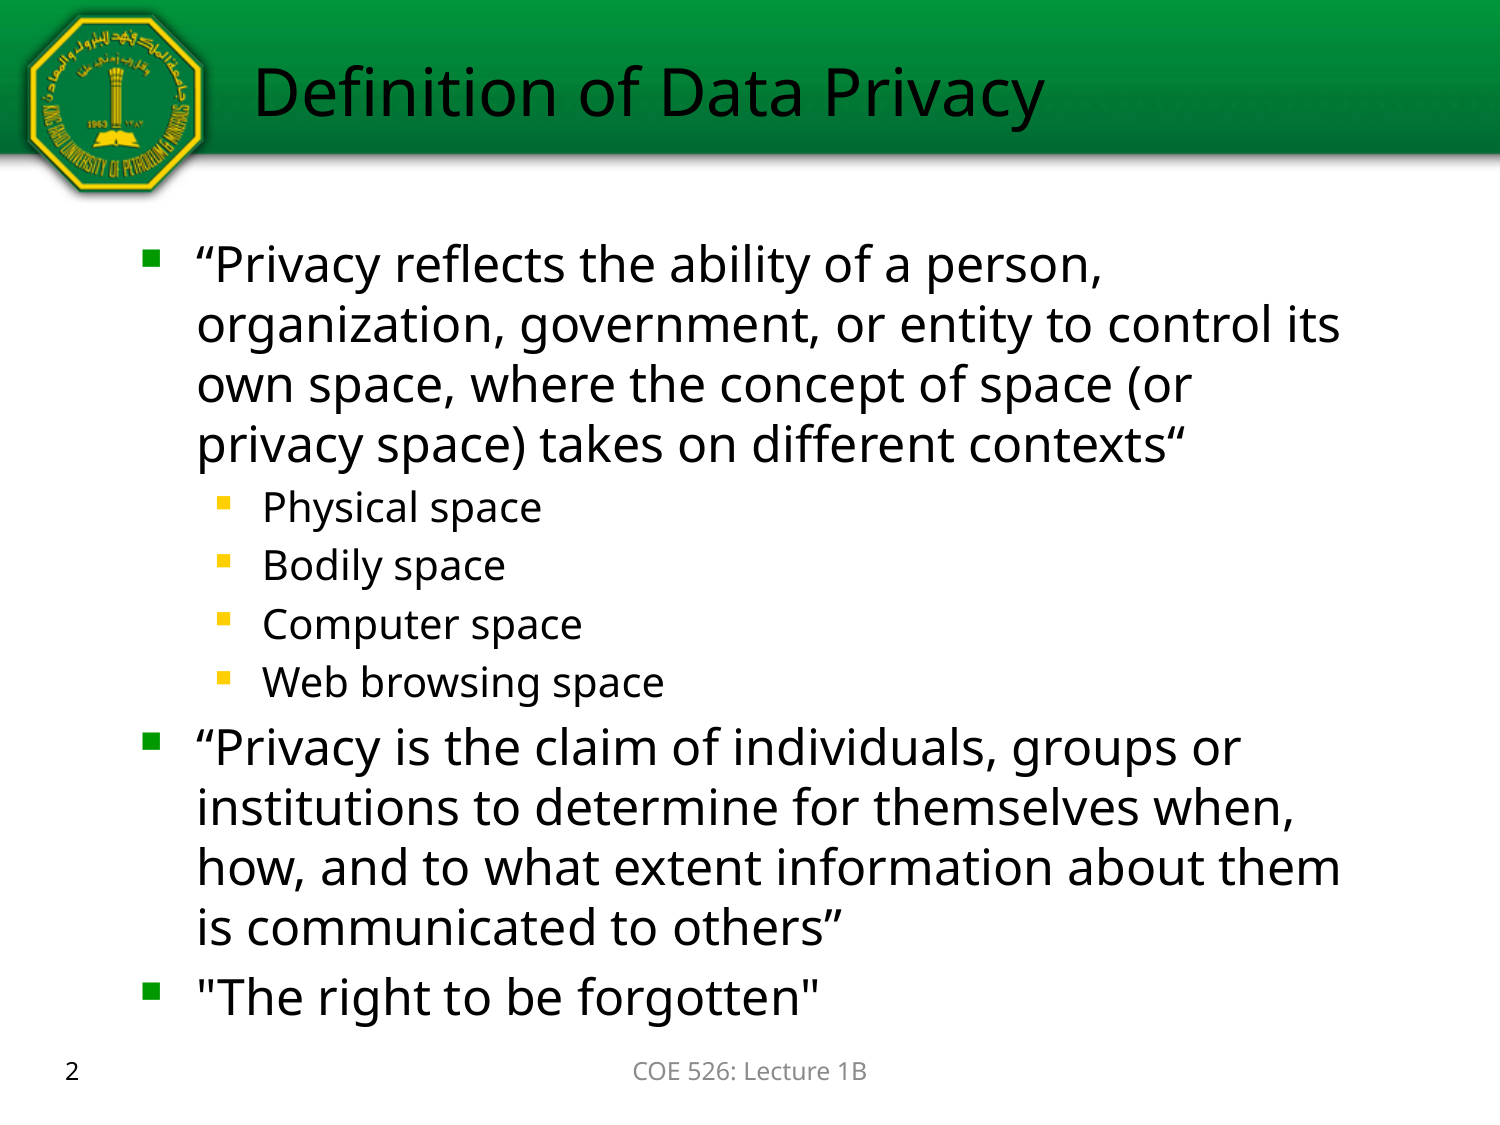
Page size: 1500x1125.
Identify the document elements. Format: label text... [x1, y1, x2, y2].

footer COE 526: Lecture 1B [496, 1042, 1004, 1103]
title Definition of Data Privacy [237, 35, 1437, 138]
picture [0, 0, 1500, 1125]
slide_number 2 [50, 1042, 388, 1103]
list “Privacy reflects the ability of a person, organization, government, or entity to control its own space, where the concept of space (or privacy space) takes on different contexts“ Physical space Bodily space Computer space Web browsing space “Privacy is the claim of individuals, groups or institutions to determine for themselves when, how, and to what extent information about them is communicated to others” "The right to be forgotten" [125, 224, 1382, 1006]
